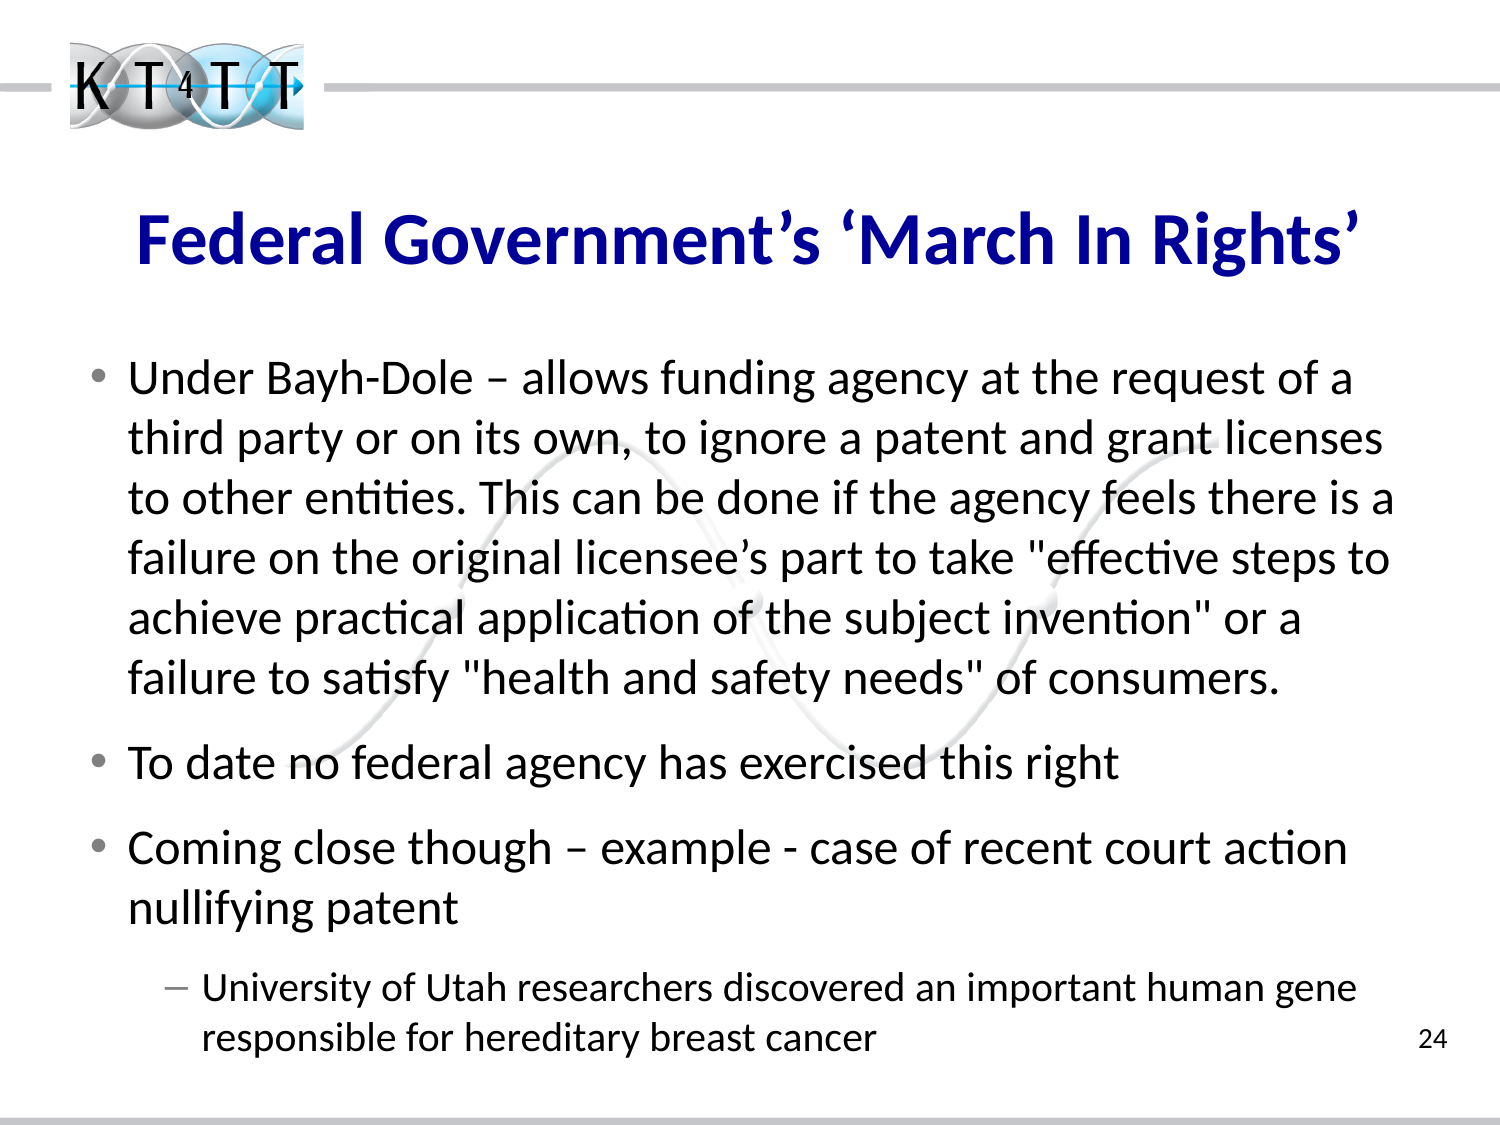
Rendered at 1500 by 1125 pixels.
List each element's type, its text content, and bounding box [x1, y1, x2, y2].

title Federal Government’s ‘March In Rights’ [103, 182, 1397, 400]
picture [0, 0, 1500, 1125]
text_box Under Bayh-Dole – allows funding agency at the request of a third party or on its own, to ignore a patent and grant licenses to other entities. This can be done if the agency feels there is a failure on the original licensee’s part to take "effective steps to achieve practical application of the subject invention" or a failure to satisfy "health and safety needs" of consumers. To date no federal agency has exercised this right Coming close though – example - case of recent court action nullifying patent University of Utah researchers discovered an important human gene responsible for hereditary breast cancer [74, 337, 1425, 1080]
text_box 24 [1425, 1011, 1463, 1062]
